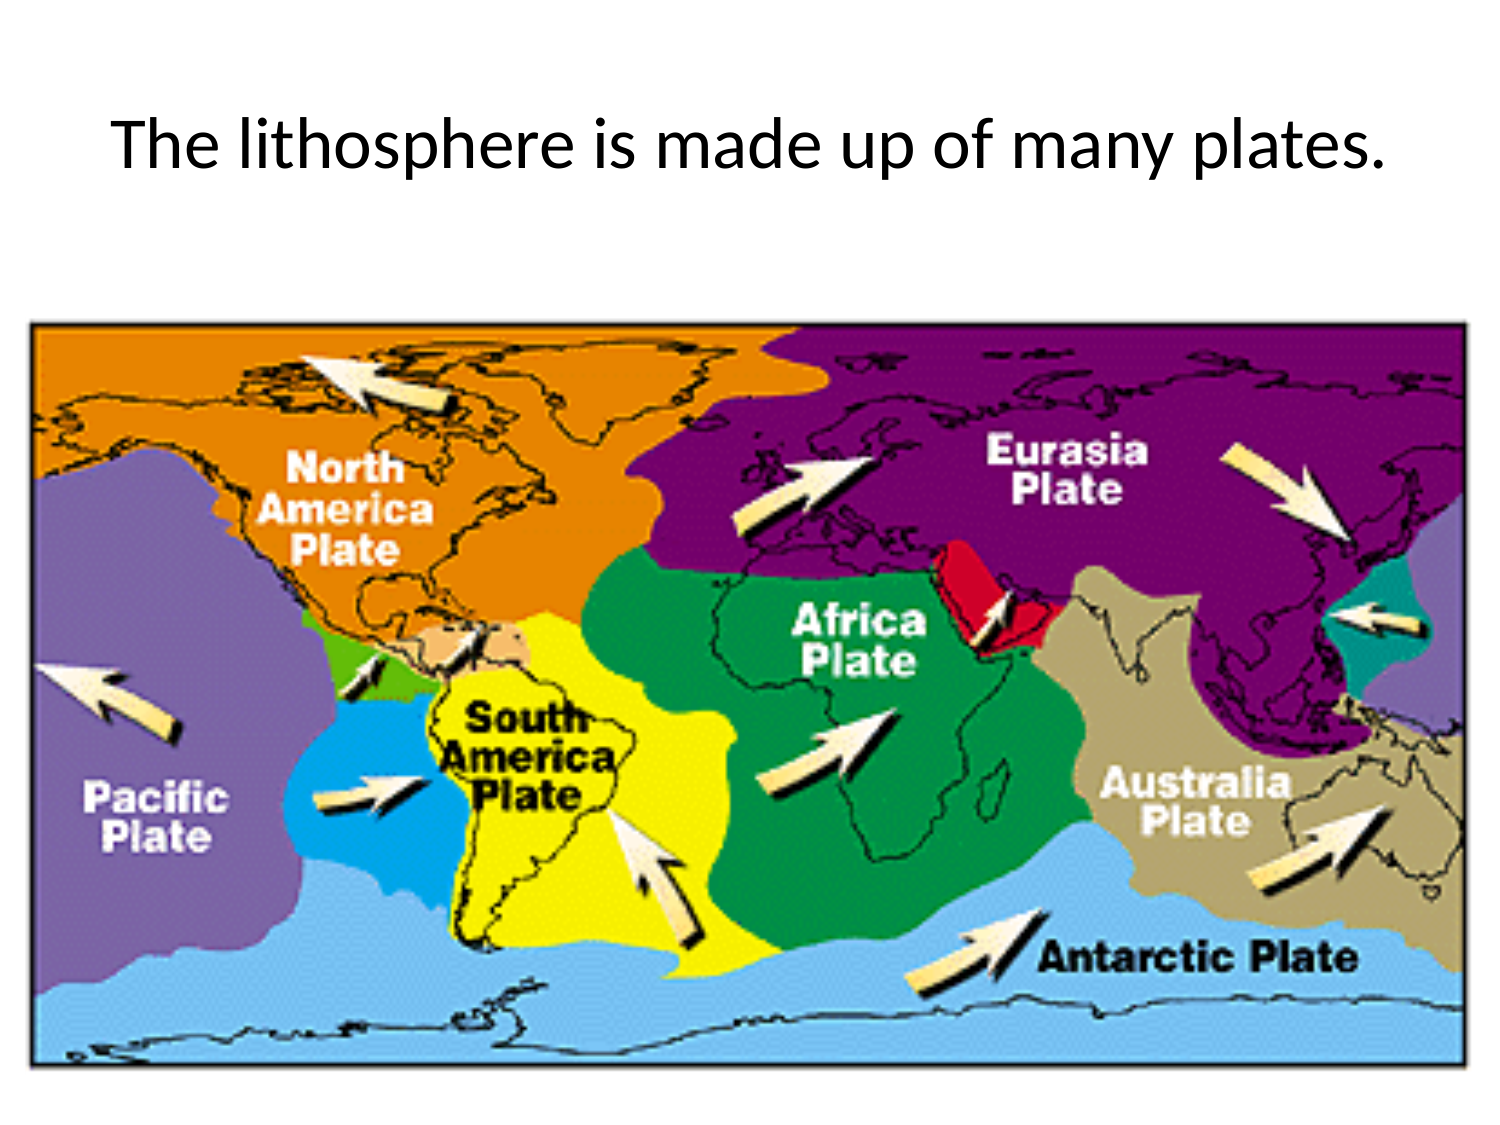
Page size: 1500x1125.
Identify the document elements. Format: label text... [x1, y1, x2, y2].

picture [24, 317, 1476, 1076]
title The lithosphere is made up of many plates. [75, 45, 1425, 233]
